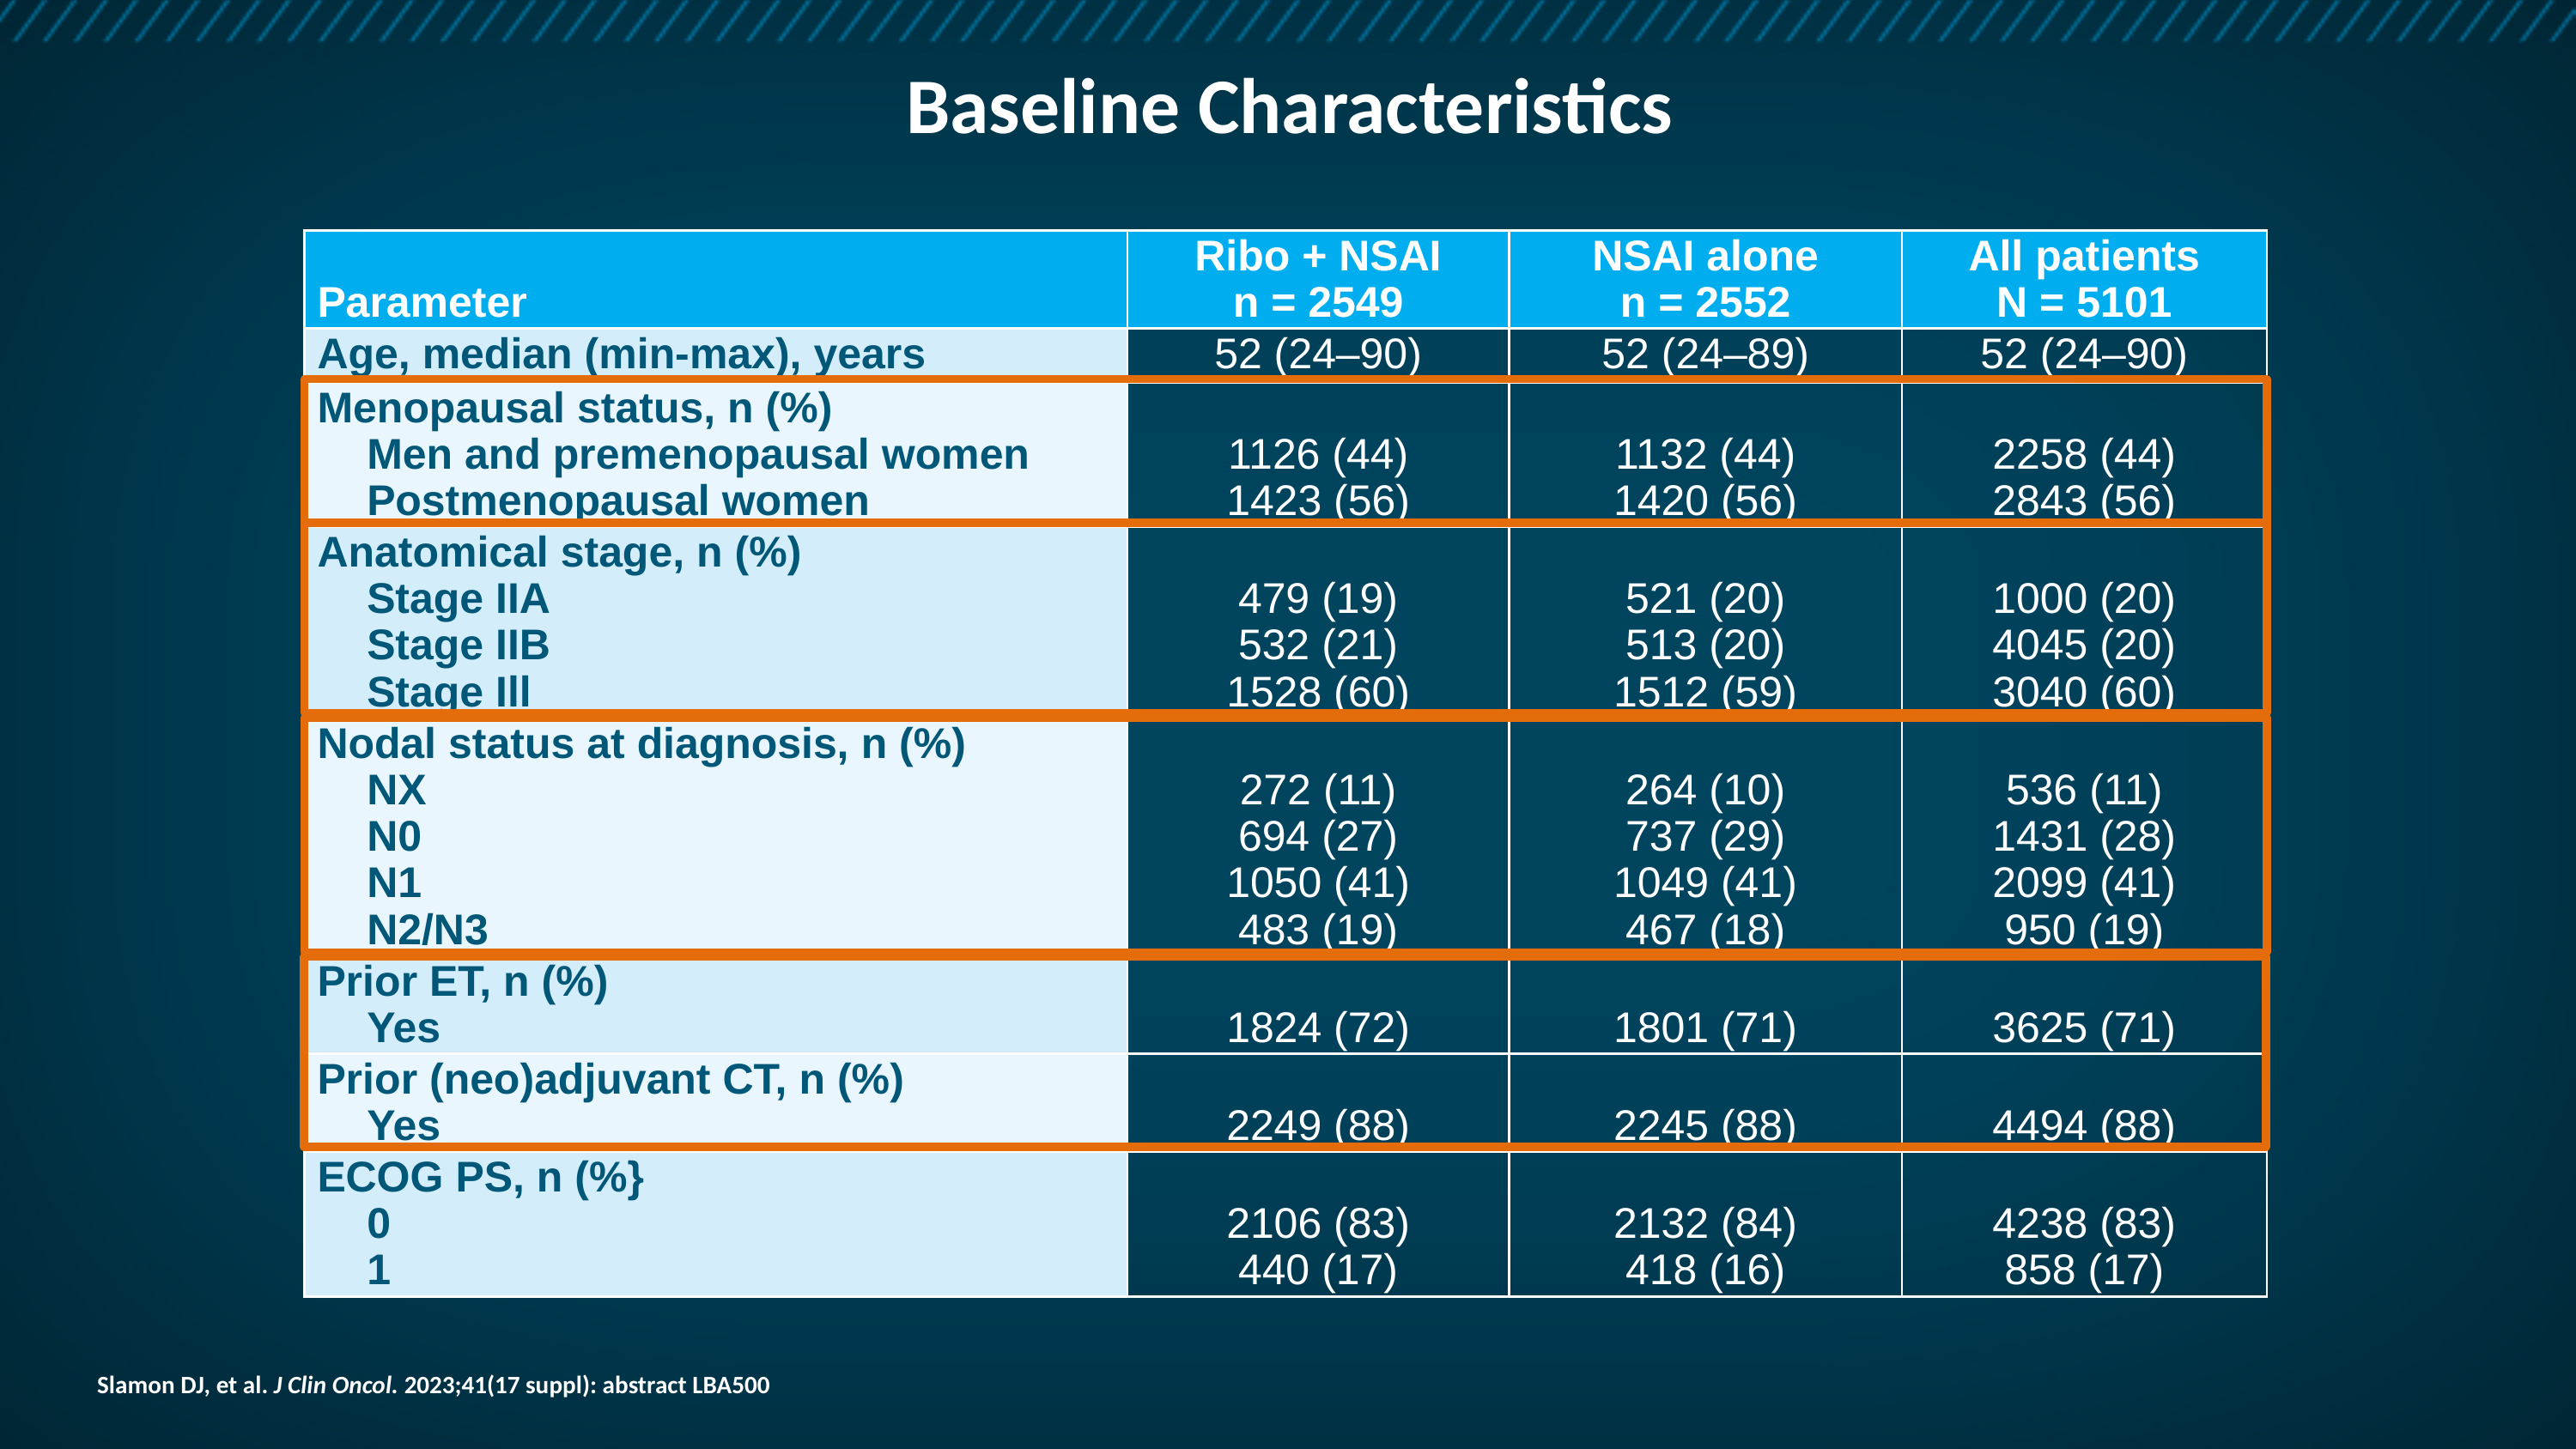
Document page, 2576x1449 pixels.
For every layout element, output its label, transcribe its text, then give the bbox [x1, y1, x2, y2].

table_cell 52 (24–89) [1510, 330, 1901, 378]
table_header NSAI alone n = 2552 [1510, 232, 1901, 327]
table_cell 2106 (83) 440 (17) [1128, 1153, 1508, 1295]
text_box [303, 521, 2269, 715]
table_cell 2132 (84) 418 (16) [1510, 1153, 1901, 1295]
text_box [303, 716, 2269, 954]
text_box [303, 378, 2269, 522]
table_cell 4238 (83) 858 (17) [1903, 1153, 2266, 1295]
table_cell ECOG PS, n (%} 0 1 [306, 1153, 1127, 1295]
table_header Parameter [306, 232, 1127, 327]
table_cell 52 (24–90) [1128, 330, 1508, 378]
table_header All patients N = 5101 [1903, 232, 2266, 327]
title Baseline Characteristics [0, 46, 2576, 224]
table_cell Age, median (min-max), years [306, 330, 1127, 378]
text_box [302, 955, 2268, 1149]
table_header Ribo + NSAI n = 2549 [1128, 232, 1508, 327]
table_cell 52 (24–90) [1903, 330, 2266, 378]
list Slamon DJ, et al. J Clin Oncol. 2023;41(17 suppl): abstract LBA500 [81, 1353, 2500, 1408]
